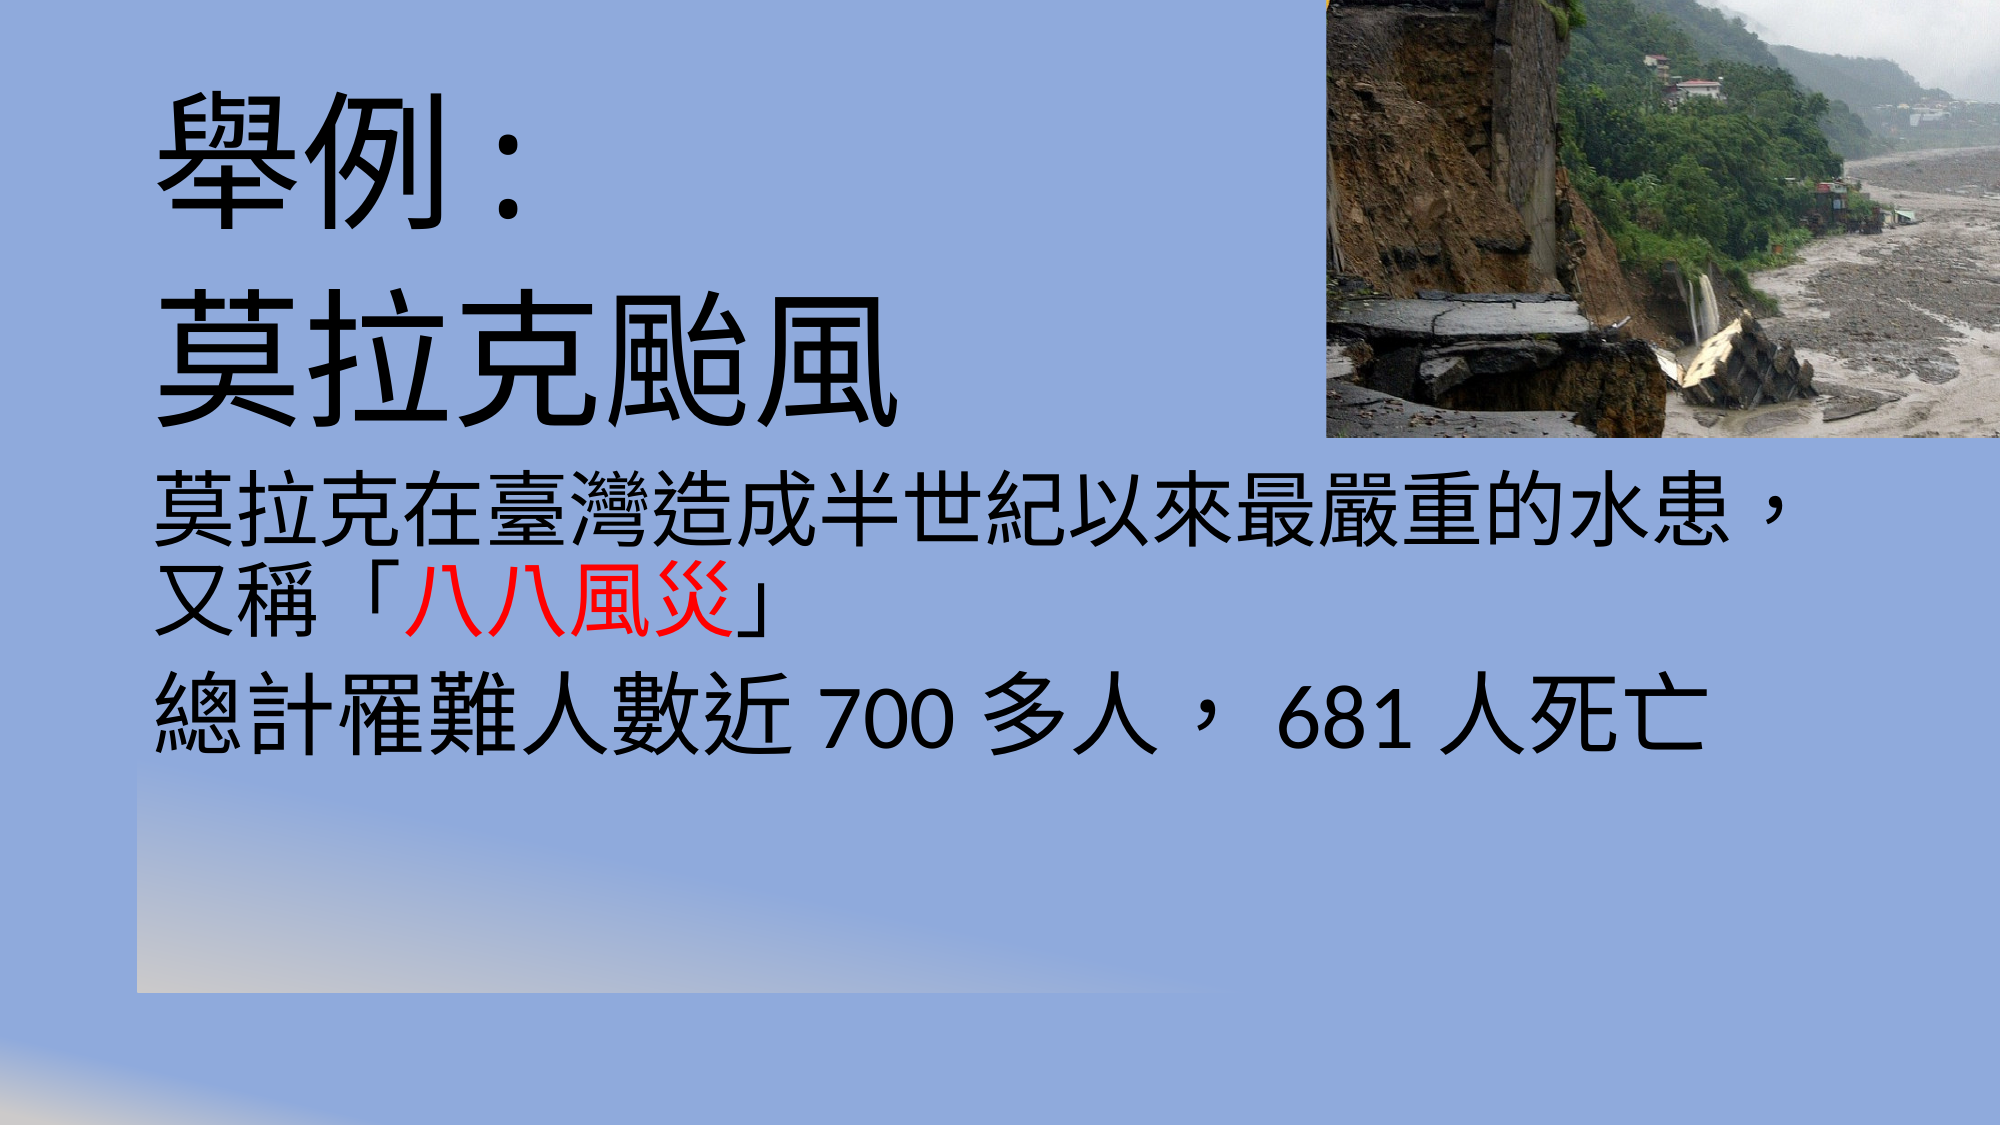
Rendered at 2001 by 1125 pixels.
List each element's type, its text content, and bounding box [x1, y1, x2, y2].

list 莫拉克颱風 莫拉克在臺灣造成半世紀以來最嚴重的水患，又稱「八八風災」 總計罹難人數近700多人，681人死亡 [137, 278, 1863, 993]
picture [1326, 0, 2000, 438]
title 舉例: [137, 59, 1326, 278]
